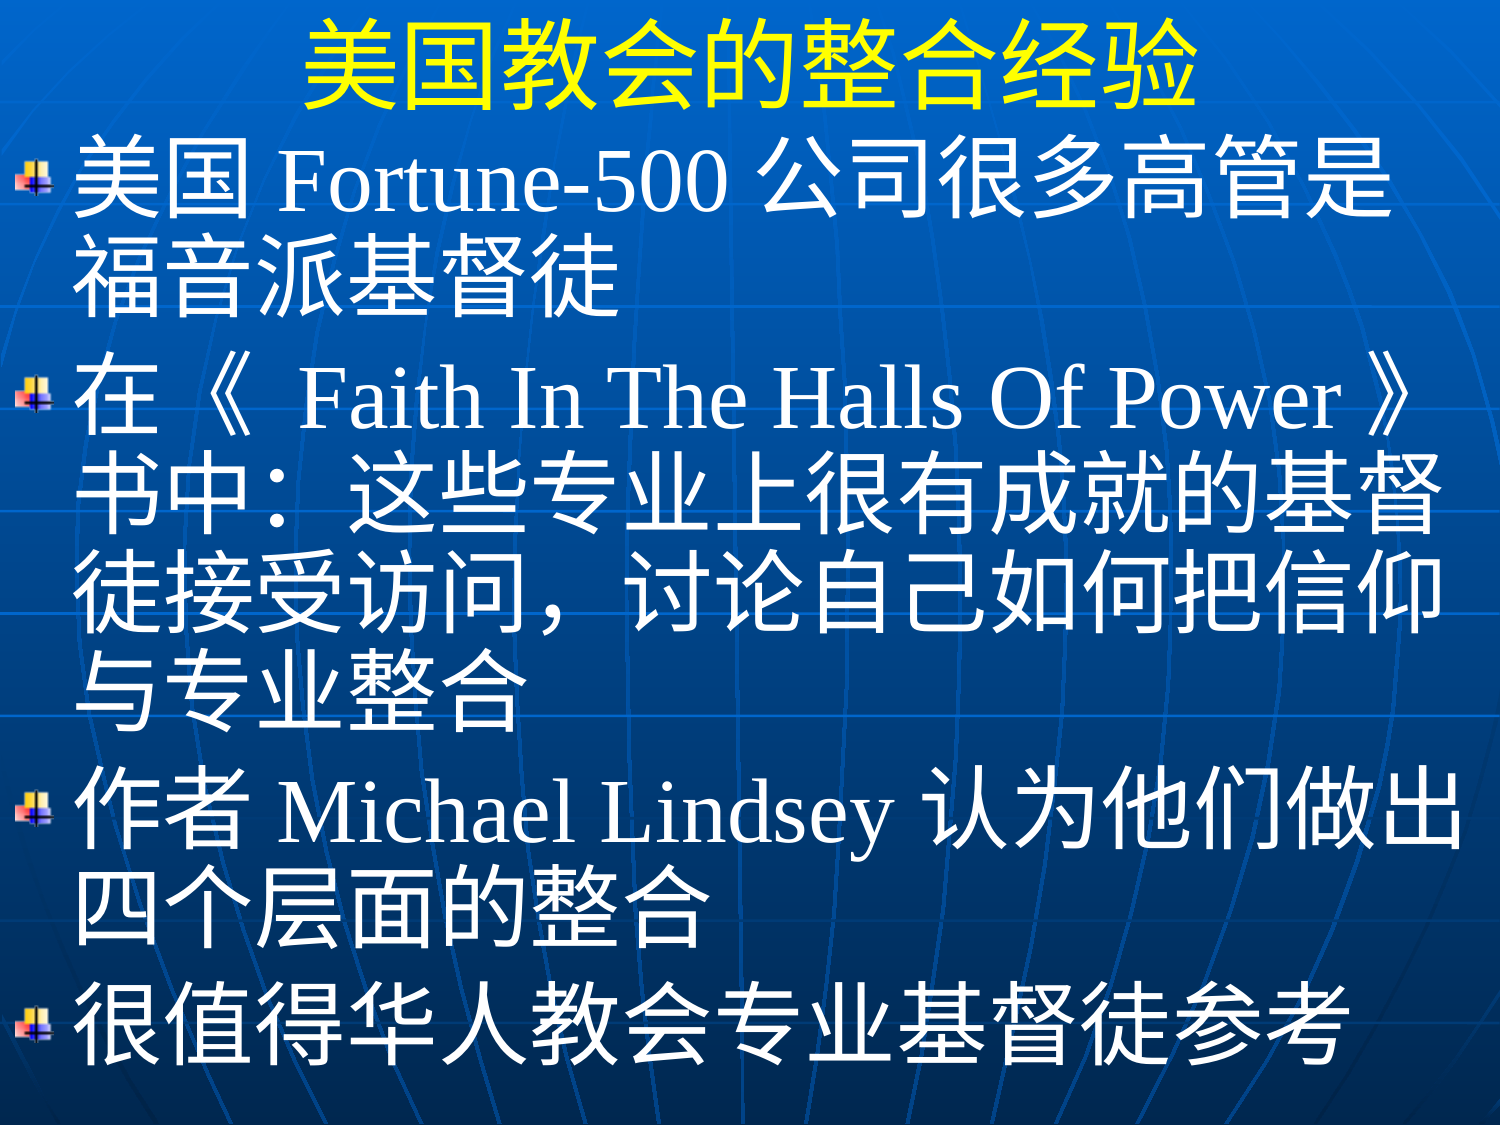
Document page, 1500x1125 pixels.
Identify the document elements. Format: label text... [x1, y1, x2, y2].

picture [15, 1004, 54, 1043]
list 美国Fortune-500公司很多高管是福音派基督徒 在《 Faith In The Halls Of Power》书中：这些专业上很有成就的基督徒接受访问，讨论自己如何把信仰与专业整合 作者Michael Lindsey认为他们做出四个层面的整合 很值得华人教会专业基督徒参考 [0, 125, 1500, 1125]
picture [15, 373, 54, 413]
title 美国教会的整合经验 [0, 0, 1500, 125]
picture [15, 788, 54, 827]
picture [15, 157, 54, 196]
